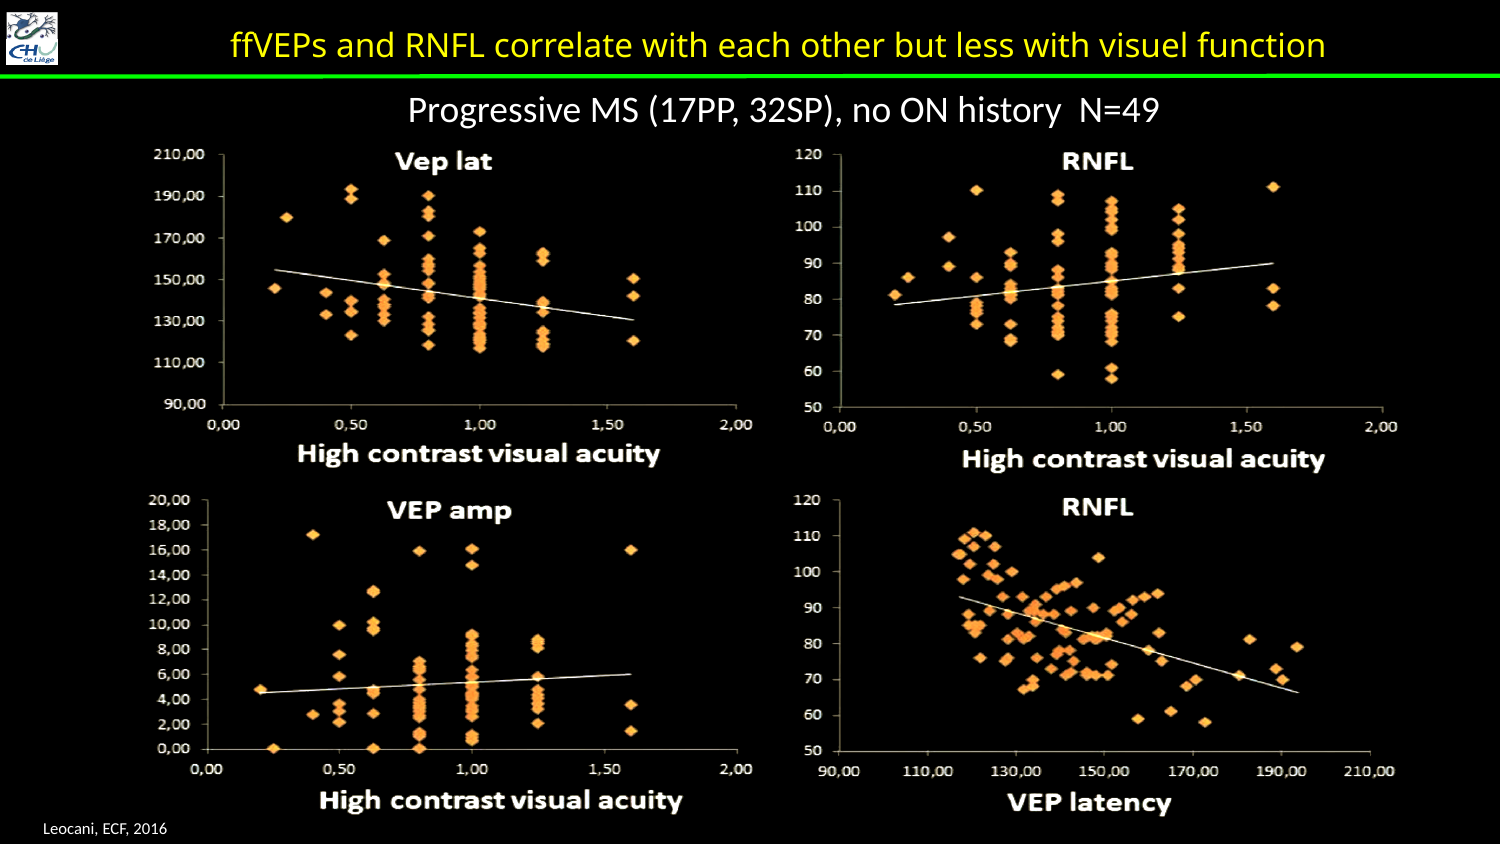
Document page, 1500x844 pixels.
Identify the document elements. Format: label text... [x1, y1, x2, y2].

text_box Progressive MS (17PP, 32SP), no ON history N=49 [393, 78, 1176, 134]
text_box Leocani, ECF, 2016 [28, 810, 183, 844]
picture [119, 136, 1404, 818]
text_box ffVEPs and RNFL correlate with each other but less with visuel function [137, 22, 1414, 65]
picture [6, 12, 58, 65]
